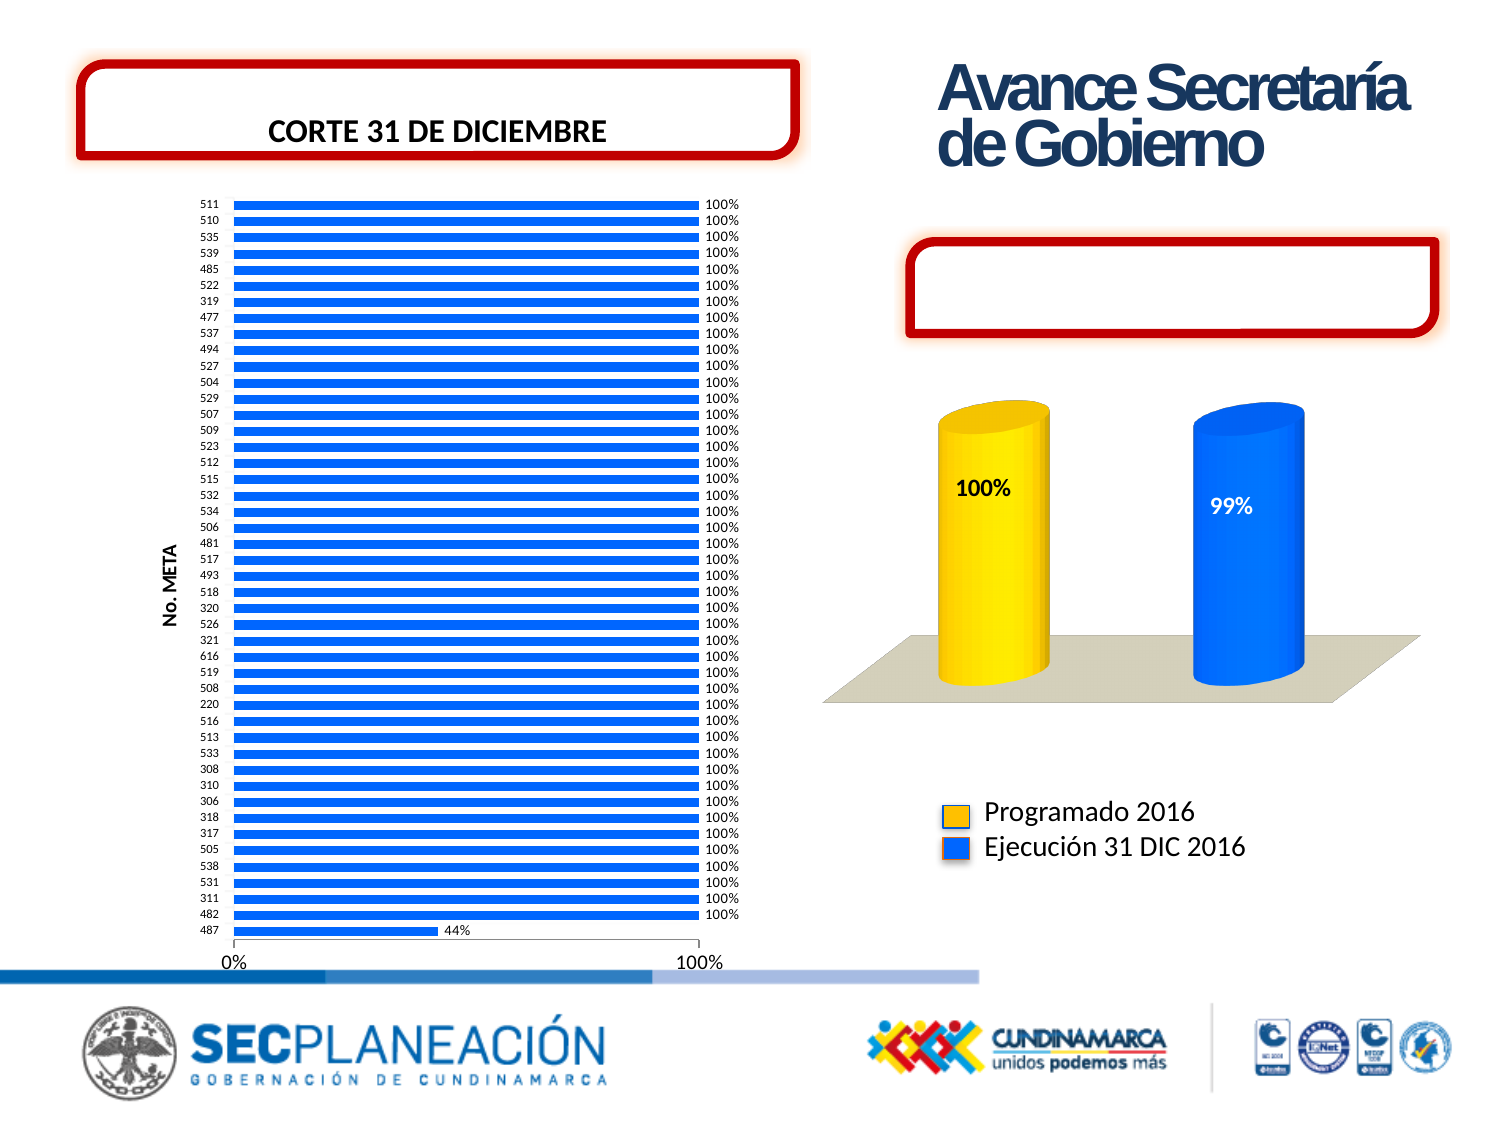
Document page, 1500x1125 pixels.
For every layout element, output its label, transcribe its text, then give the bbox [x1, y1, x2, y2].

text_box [942, 784, 1310, 871]
text_box Avance Secretaría de Gobierno [921, 57, 1439, 185]
chart [804, 376, 1439, 710]
text_box AVANCE FÍSICO ENTIDAD [908, 239, 1437, 336]
picture [0, 0, 1500, 1125]
text_box AVANCE FÍSICO 2016 POR META CORTE 31 DE DICIEMBRE [78, 61, 798, 158]
chart [99, 140, 752, 997]
